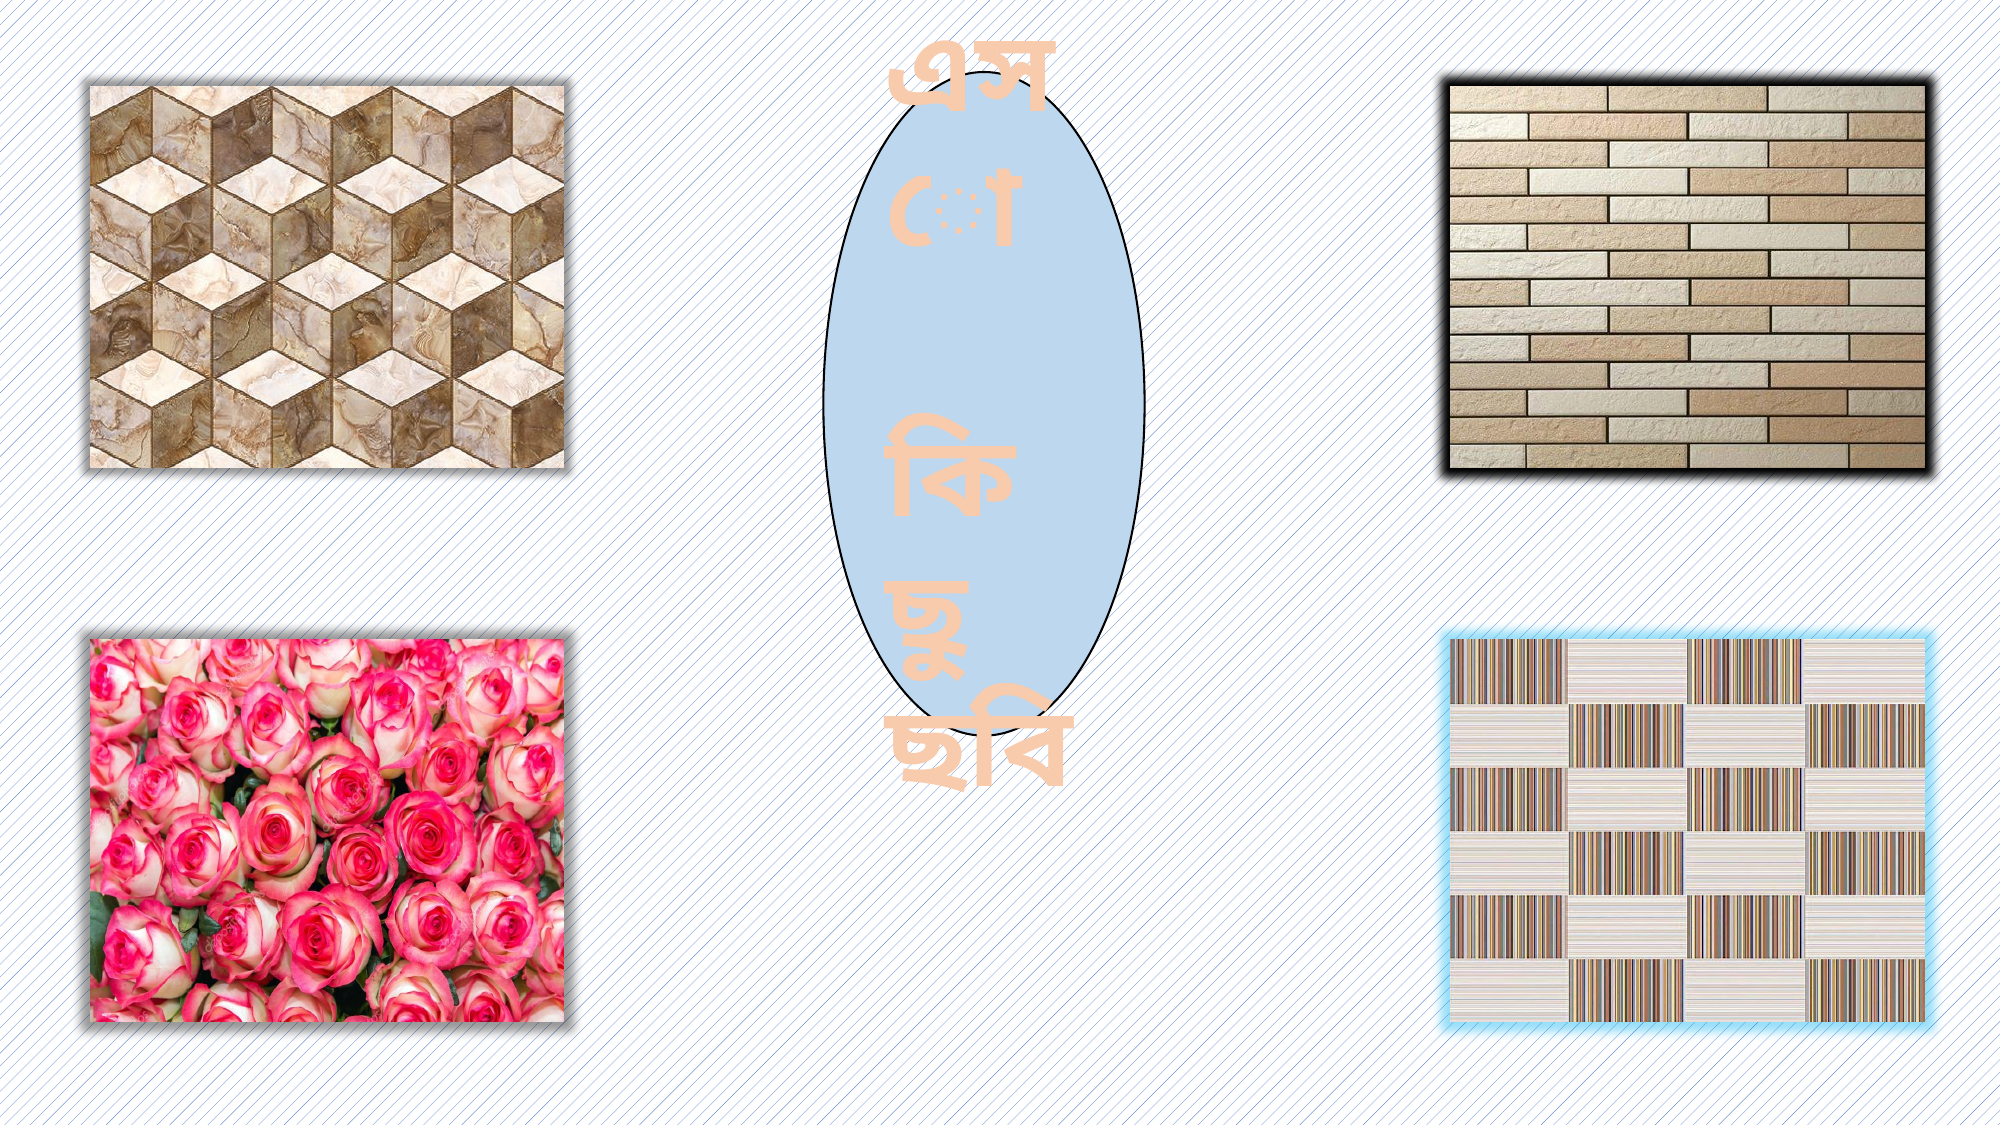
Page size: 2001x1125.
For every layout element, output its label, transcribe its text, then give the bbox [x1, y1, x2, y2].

picture [1450, 86, 1925, 468]
picture [90, 86, 564, 468]
text_box এসো কিছু ছবি [822, 70, 1146, 737]
picture [90, 639, 564, 1022]
picture [1450, 639, 1925, 1022]
